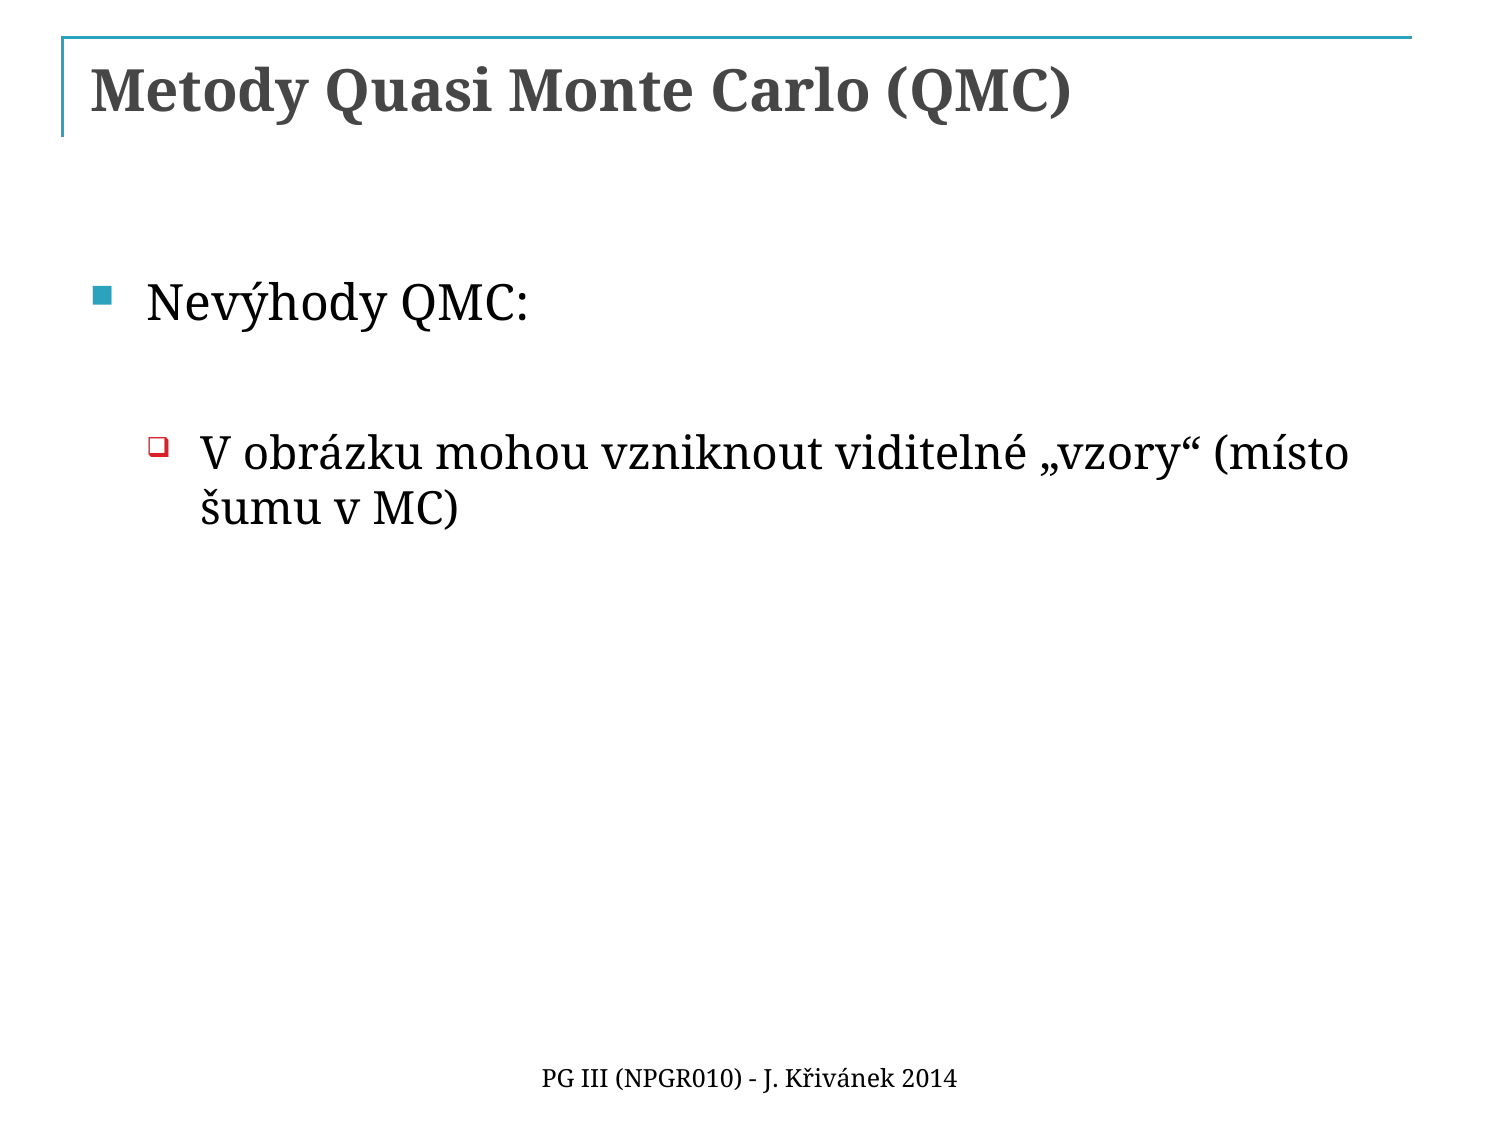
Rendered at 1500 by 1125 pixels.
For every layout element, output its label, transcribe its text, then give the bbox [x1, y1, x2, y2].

list Nevýhody QMC: V obrázku mohou vzniknout viditelné „vzory“ (místo šumu v MC) [74, 262, 1426, 1006]
title Metody Quasi Monte Carlo (QMC) [74, 45, 1426, 233]
footer PG III (NPGR010) - J. Křivánek 2014 [512, 1024, 988, 1101]
